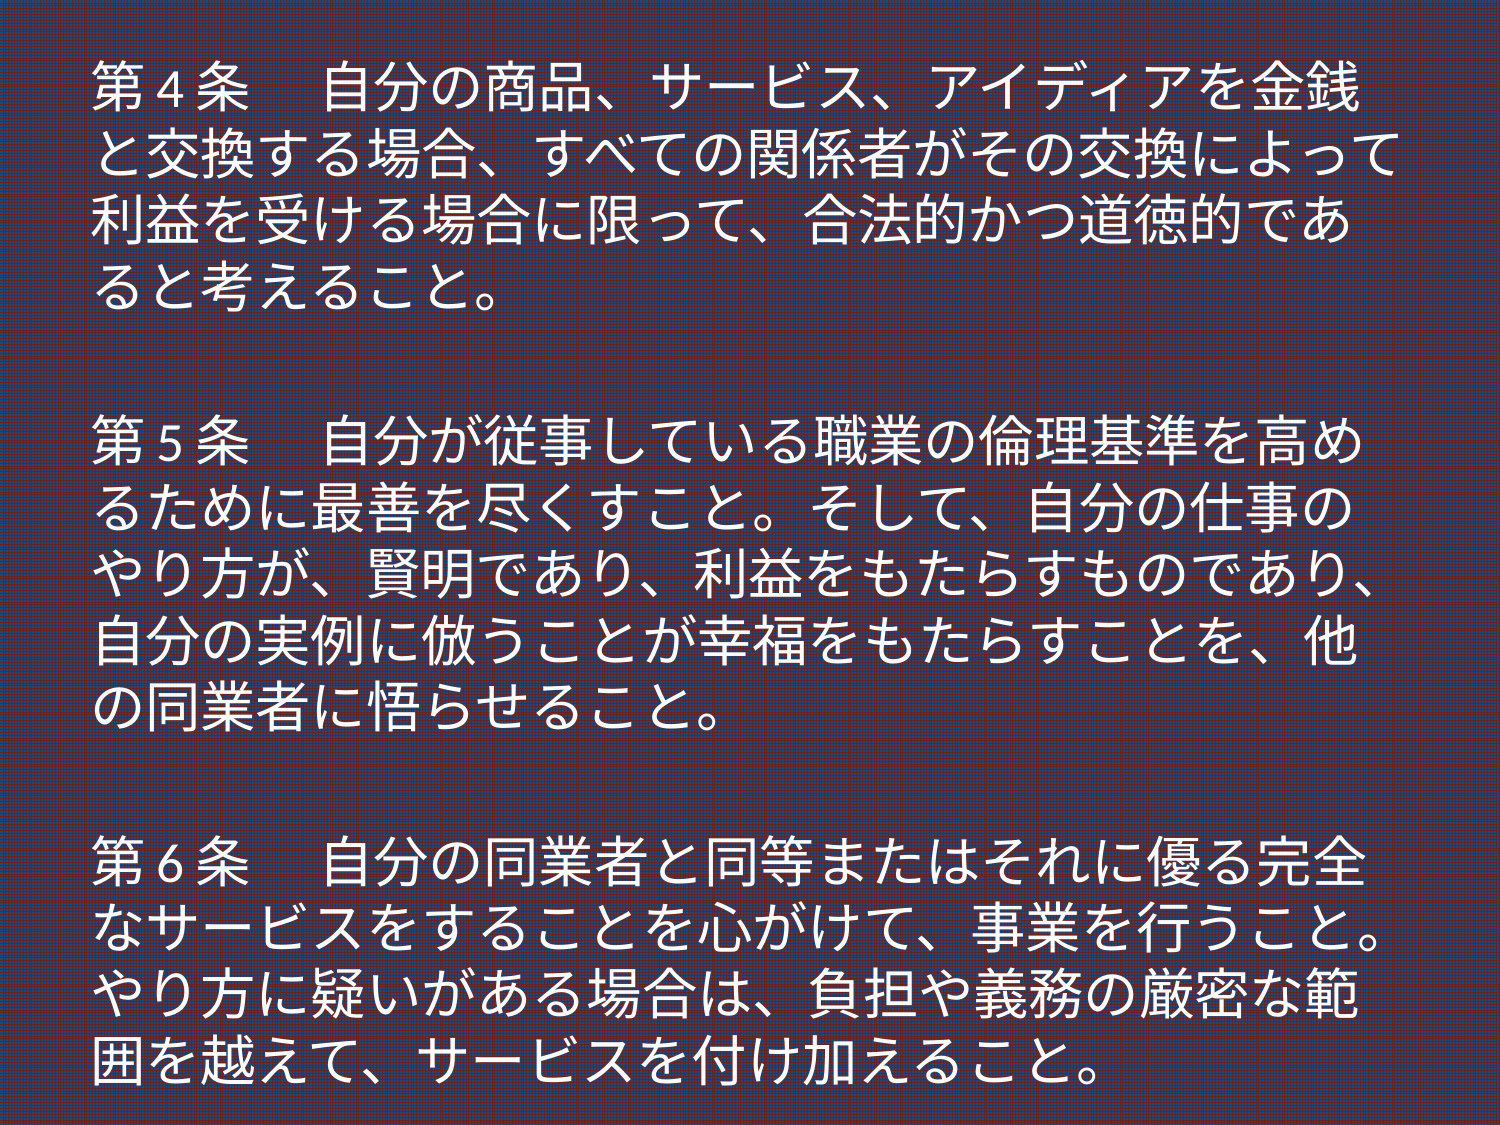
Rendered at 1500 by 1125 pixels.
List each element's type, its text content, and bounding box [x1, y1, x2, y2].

list 第4条 自分の商品、サービス、アイディアを金銭と交換する場合、すべての関係者がその交換によって利益を受ける場合に限って、合法的かつ道徳的であると考えること。 第5条 自分が従事している職業の倫理基準を高めるために最善を尽くすこと。そして、自分の仕事のやり方が、賢明であり、利益をもたらすものであり、自分の実例に倣うことが幸福をもたらすことを、他の同業者に悟らせること。 第6条 自分の同業者と同等またはそれに優る完全なサービスをすることを心がけて、事業を行うこと。やり方に疑いがある場合は、負担や義務の厳密な範囲を越えて、サービスを付け加えること。 [75, 45, 1425, 1106]
